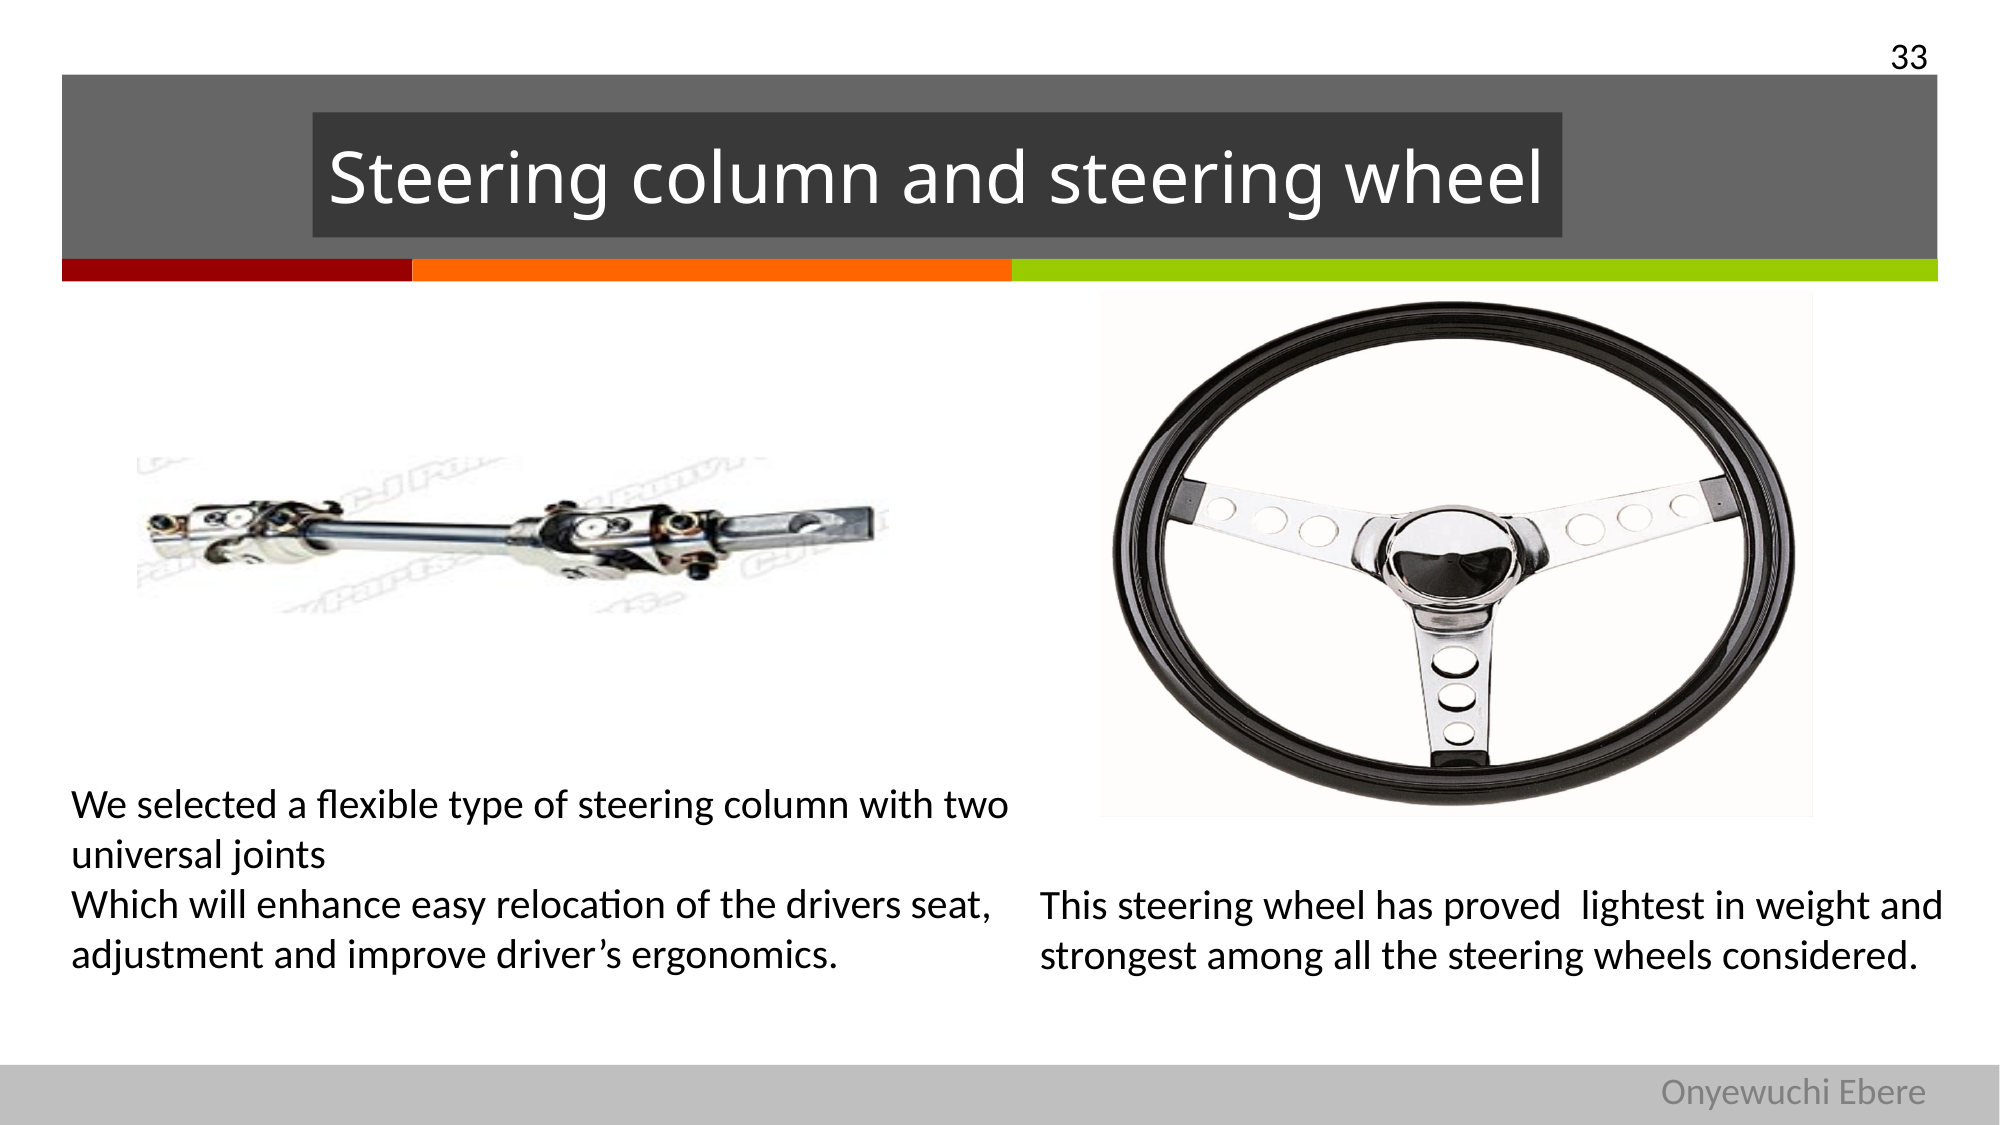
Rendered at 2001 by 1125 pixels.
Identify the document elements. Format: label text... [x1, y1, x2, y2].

picture [1099, 291, 1813, 818]
text_box We selected a flexible type of steering column with two universal joints Which will enhance easy relocation of the drivers seat, adjustment and improve driver’s ergonomics. [56, 769, 1044, 985]
text_box 33 [1875, 24, 1944, 85]
text_box Onyewuchi Ebere [1646, 1060, 1942, 1120]
title Steering column and steering wheel [312, 112, 1563, 238]
text_box This steering wheel has proved lightest in weight and strongest among all the steering wheels considered. [1025, 870, 2000, 986]
picture [136, 297, 889, 777]
